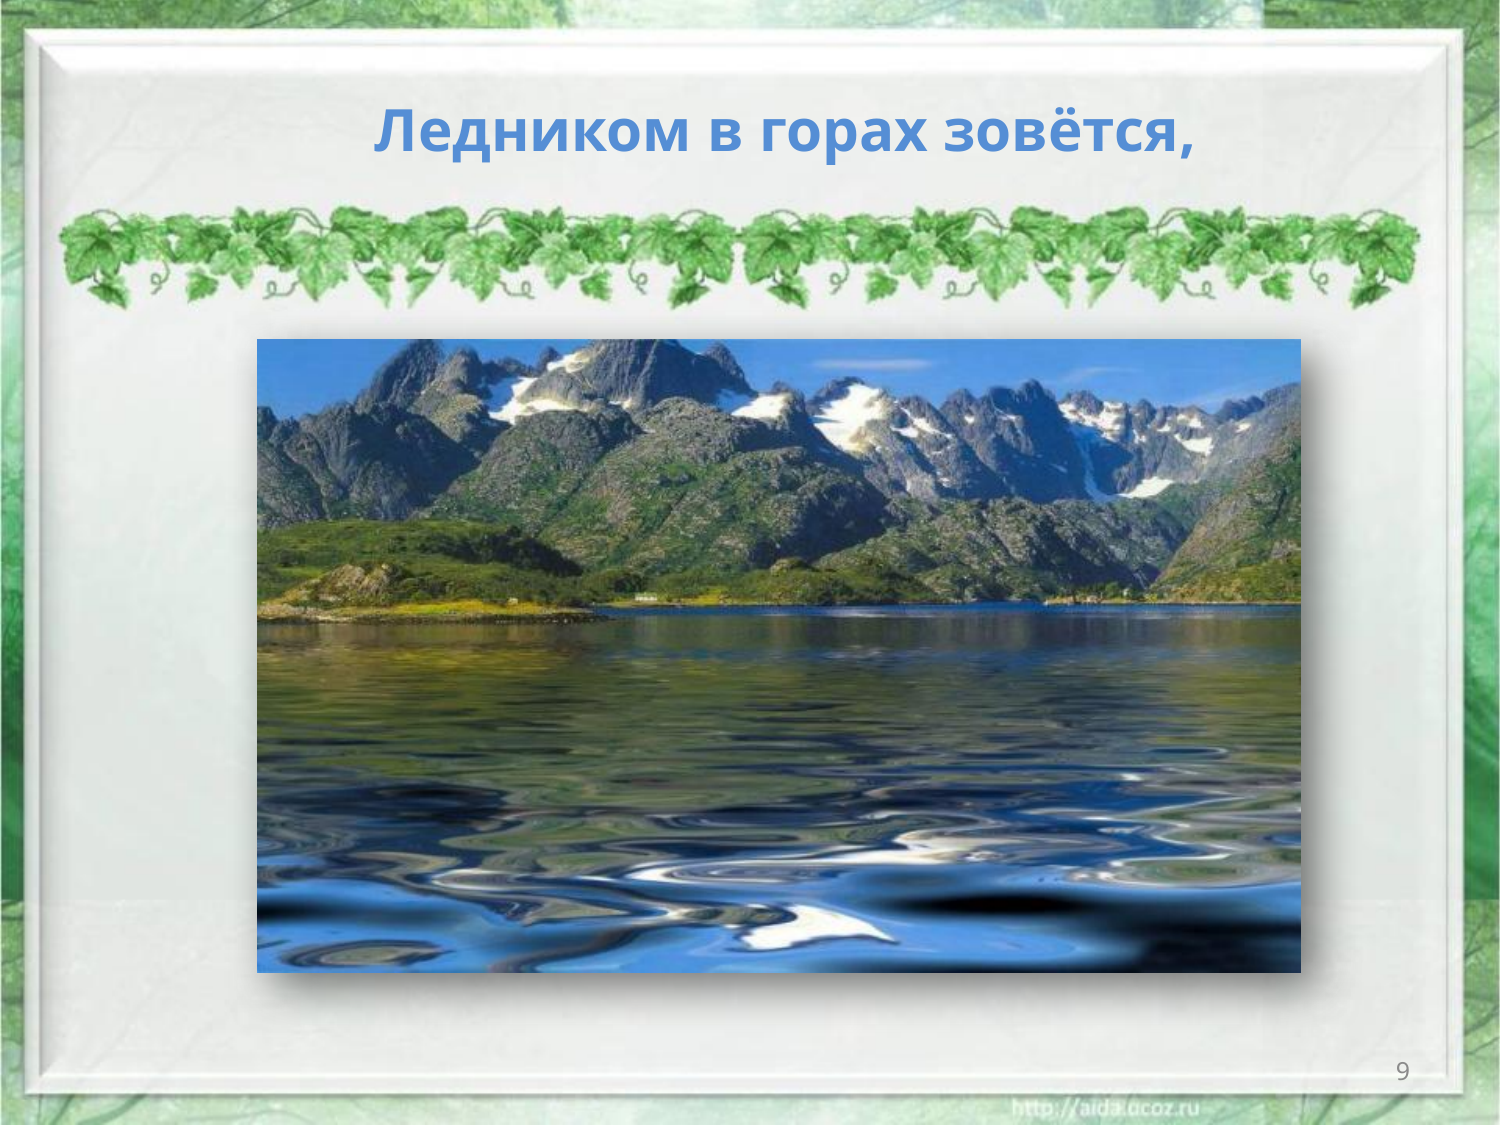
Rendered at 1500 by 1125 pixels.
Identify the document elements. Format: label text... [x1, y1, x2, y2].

picture [0, 0, 1500, 1125]
title Ледником в горах зовётся, [316, 44, 1255, 212]
slide_number 9 [1074, 1042, 1425, 1103]
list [257, 339, 1302, 973]
